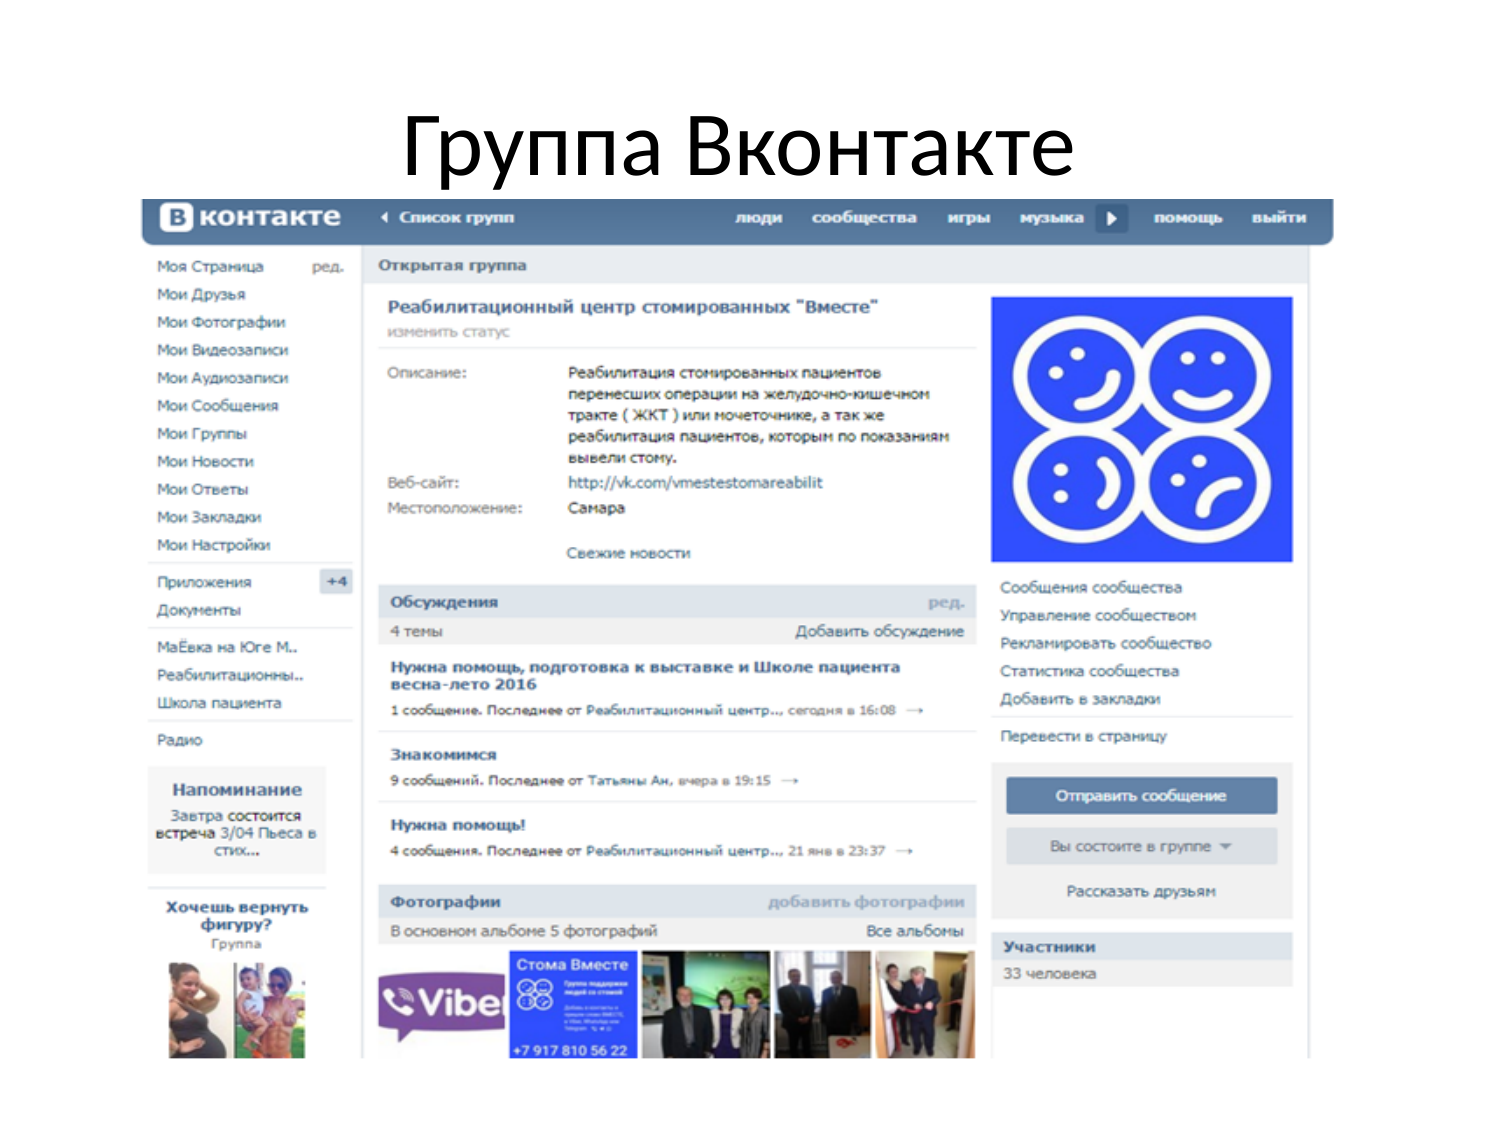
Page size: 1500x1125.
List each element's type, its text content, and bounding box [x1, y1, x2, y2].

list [129, 199, 1348, 1093]
title Группа Вконтакте [75, 45, 1425, 233]
